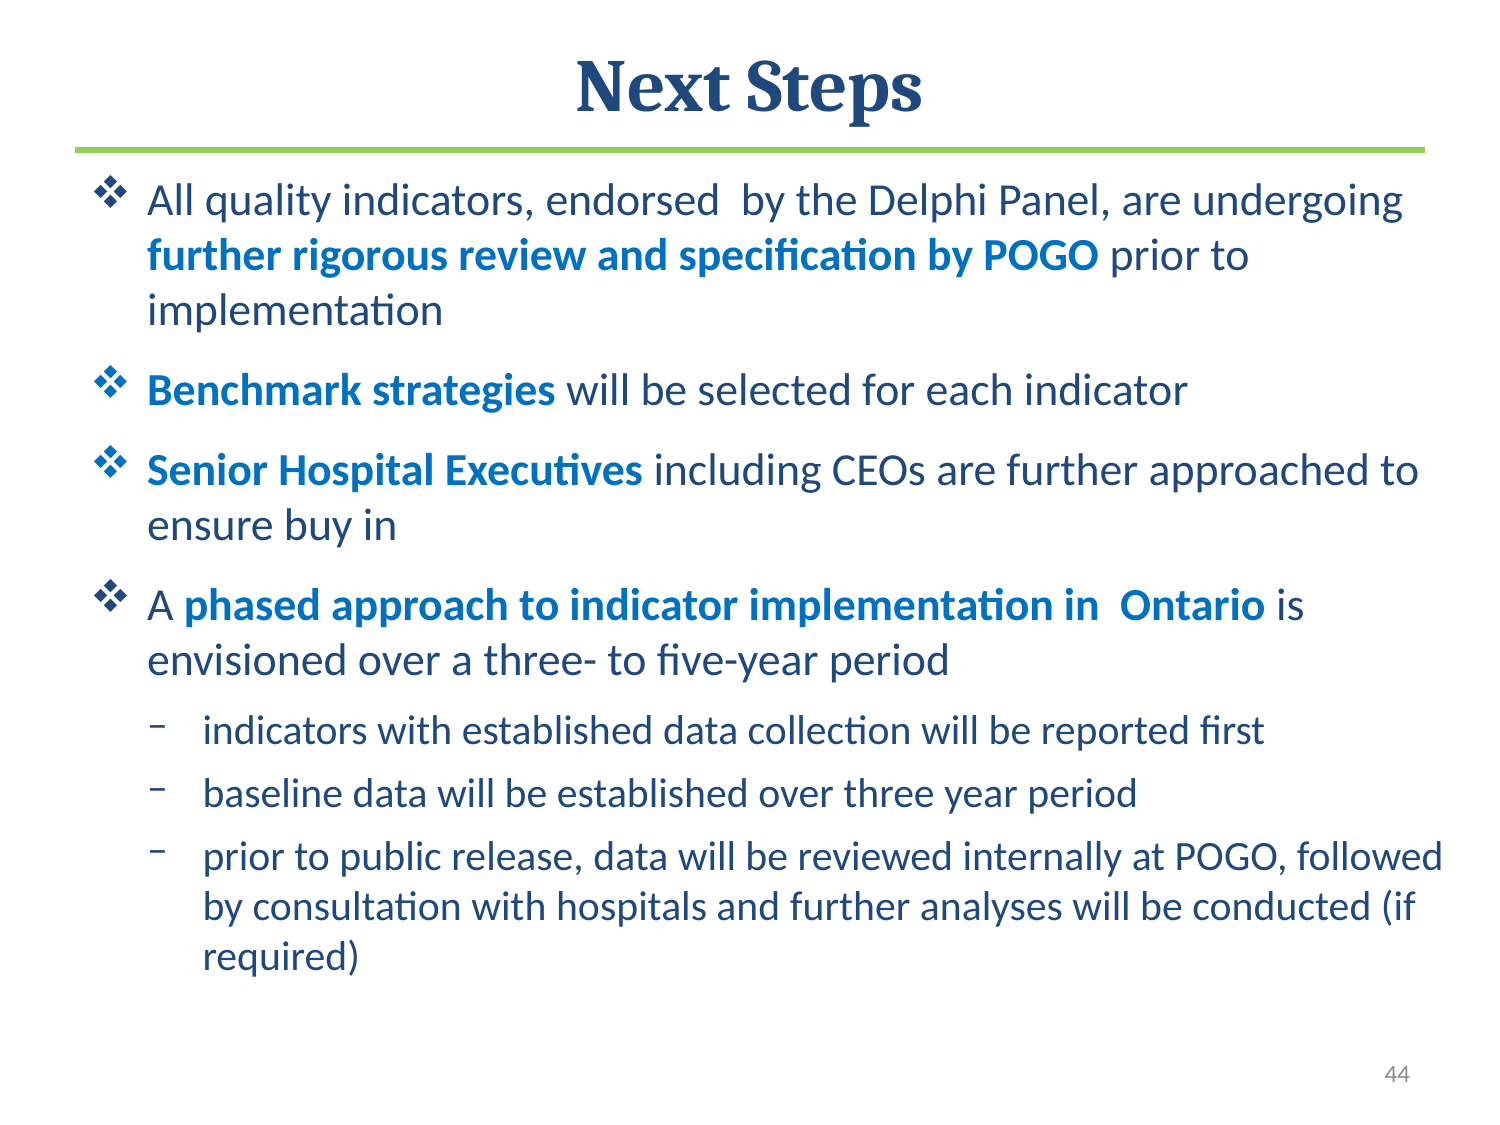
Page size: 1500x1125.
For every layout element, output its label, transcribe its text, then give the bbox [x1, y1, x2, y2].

slide_number 44 [1074, 1042, 1425, 1103]
title Next Steps [0, 0, 1500, 163]
list All quality indicators, endorsed by the Delphi Panel, are undergoing further rigorous review and specification by POGO prior to implementation Benchmark strategies will be selected for each indicator Senior Hospital Executives including CEOs are further approached to ensure buy in A phased approach to indicator implementation in Ontario is envisioned over a three- to five-year period indicators with established data collection will be reported first baseline data will be established over three year period prior to public release, data will be reviewed internally at POGO, followed by consultation with hospitals and further analyses will be conducted (if required) [75, 162, 1463, 1125]
